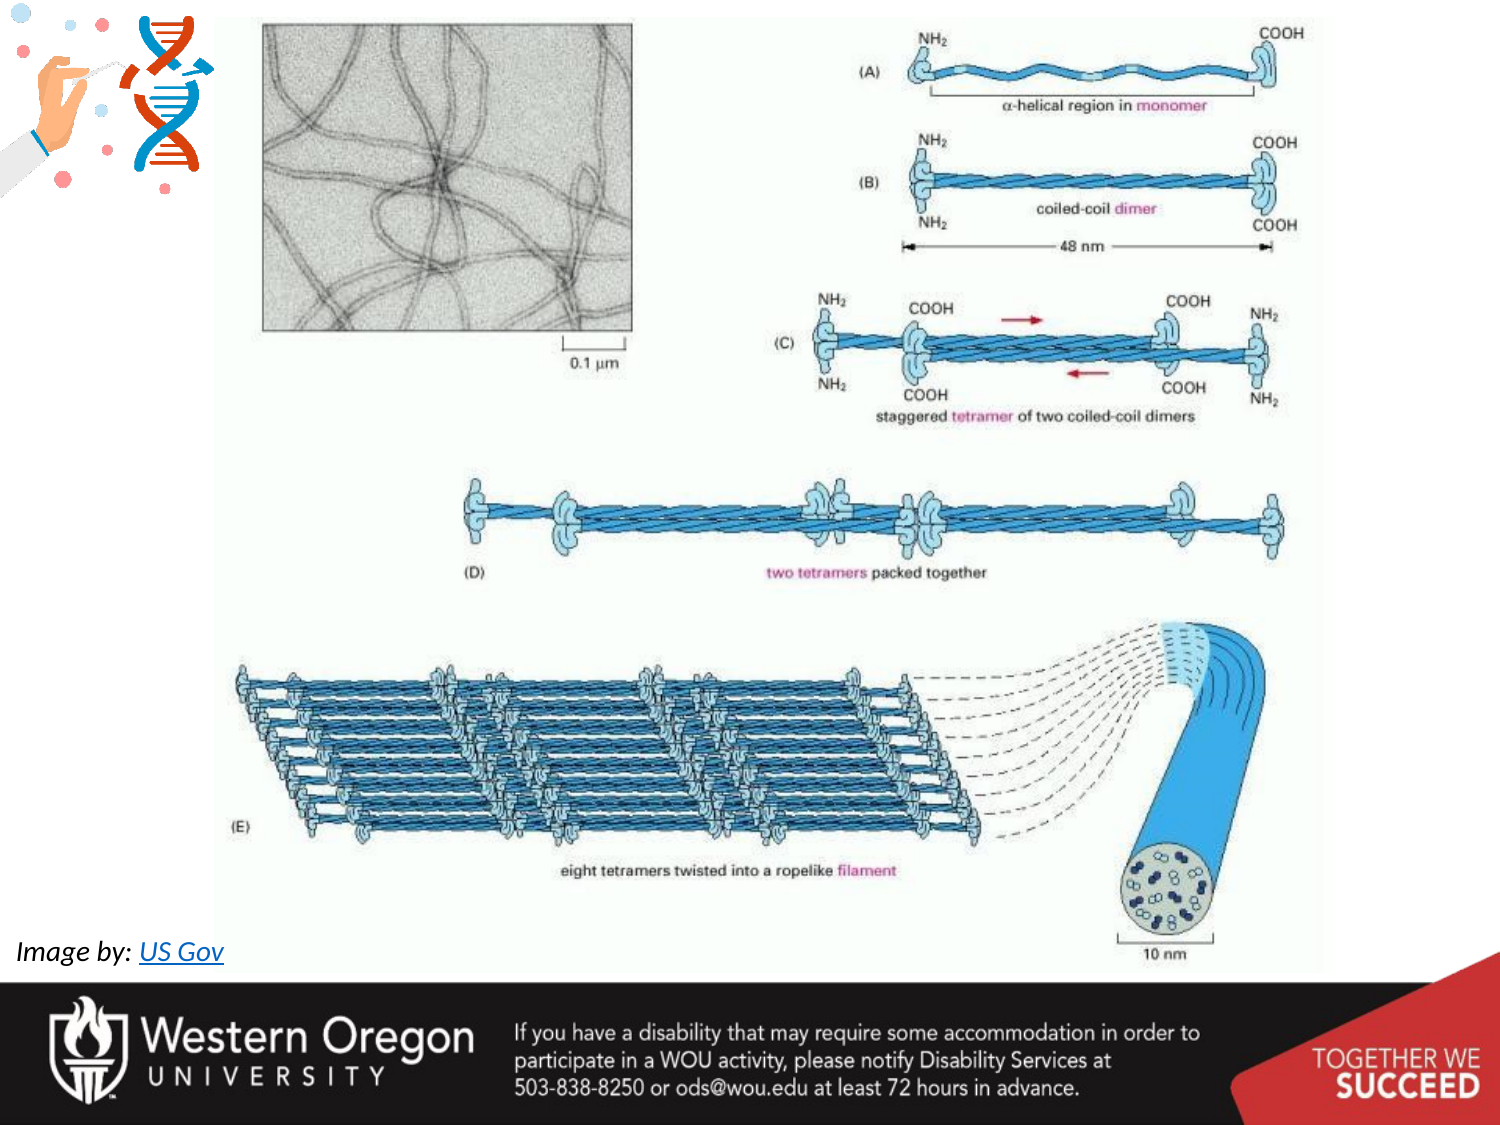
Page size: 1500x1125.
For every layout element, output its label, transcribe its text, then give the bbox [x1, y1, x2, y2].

picture [0, 3, 1500, 1125]
text_box Image by: US Gov [1, 924, 240, 975]
